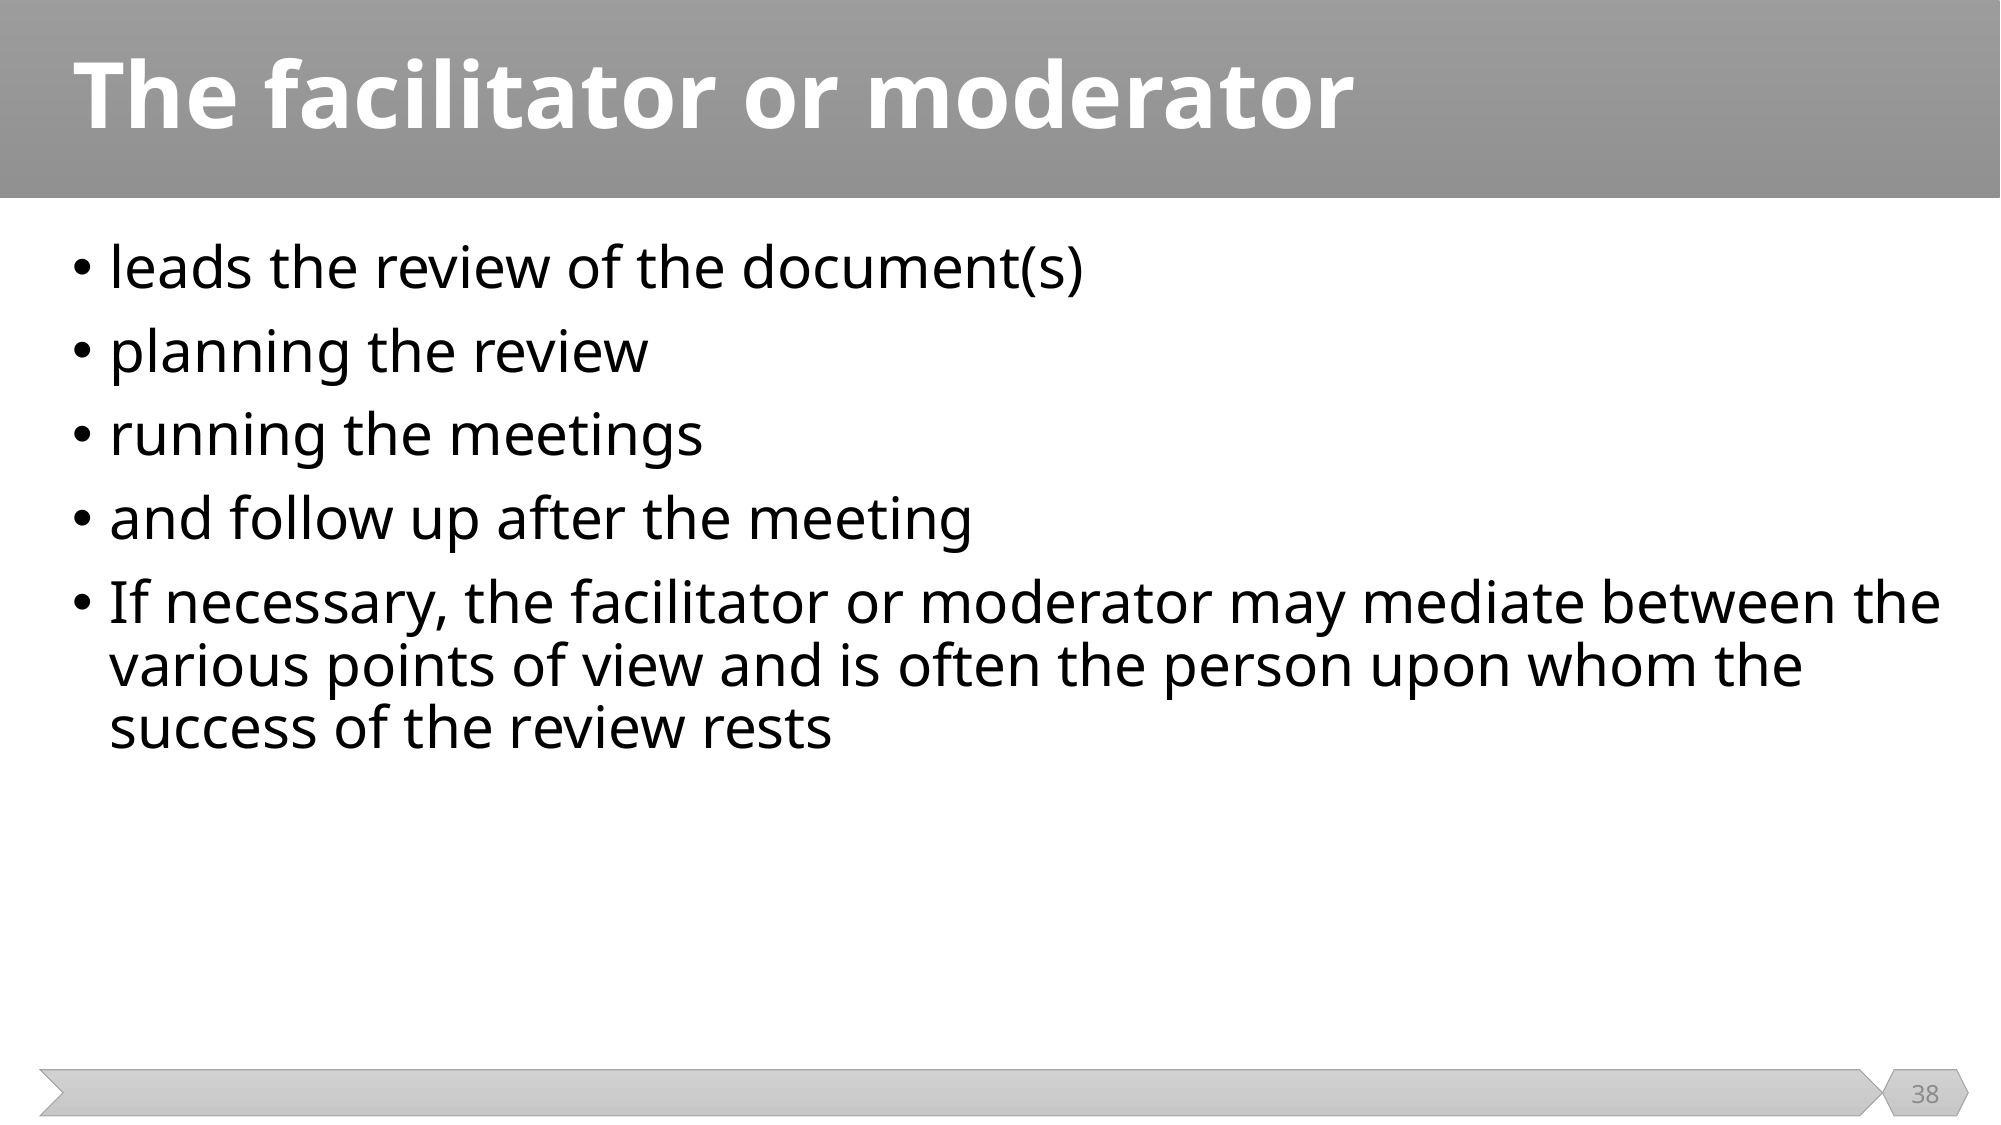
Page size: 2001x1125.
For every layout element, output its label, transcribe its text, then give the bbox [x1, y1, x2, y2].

slide_number 38 [1882, 1065, 1969, 1125]
list leads the review of the document(s) planning the review running the meetings and follow up after the meeting If necessary, the facilitator or moderator may mediate between the various points of view and is often the person upon whom the success of the review rests [56, 230, 1969, 1010]
title The facilitator or moderator [56, 0, 1969, 199]
